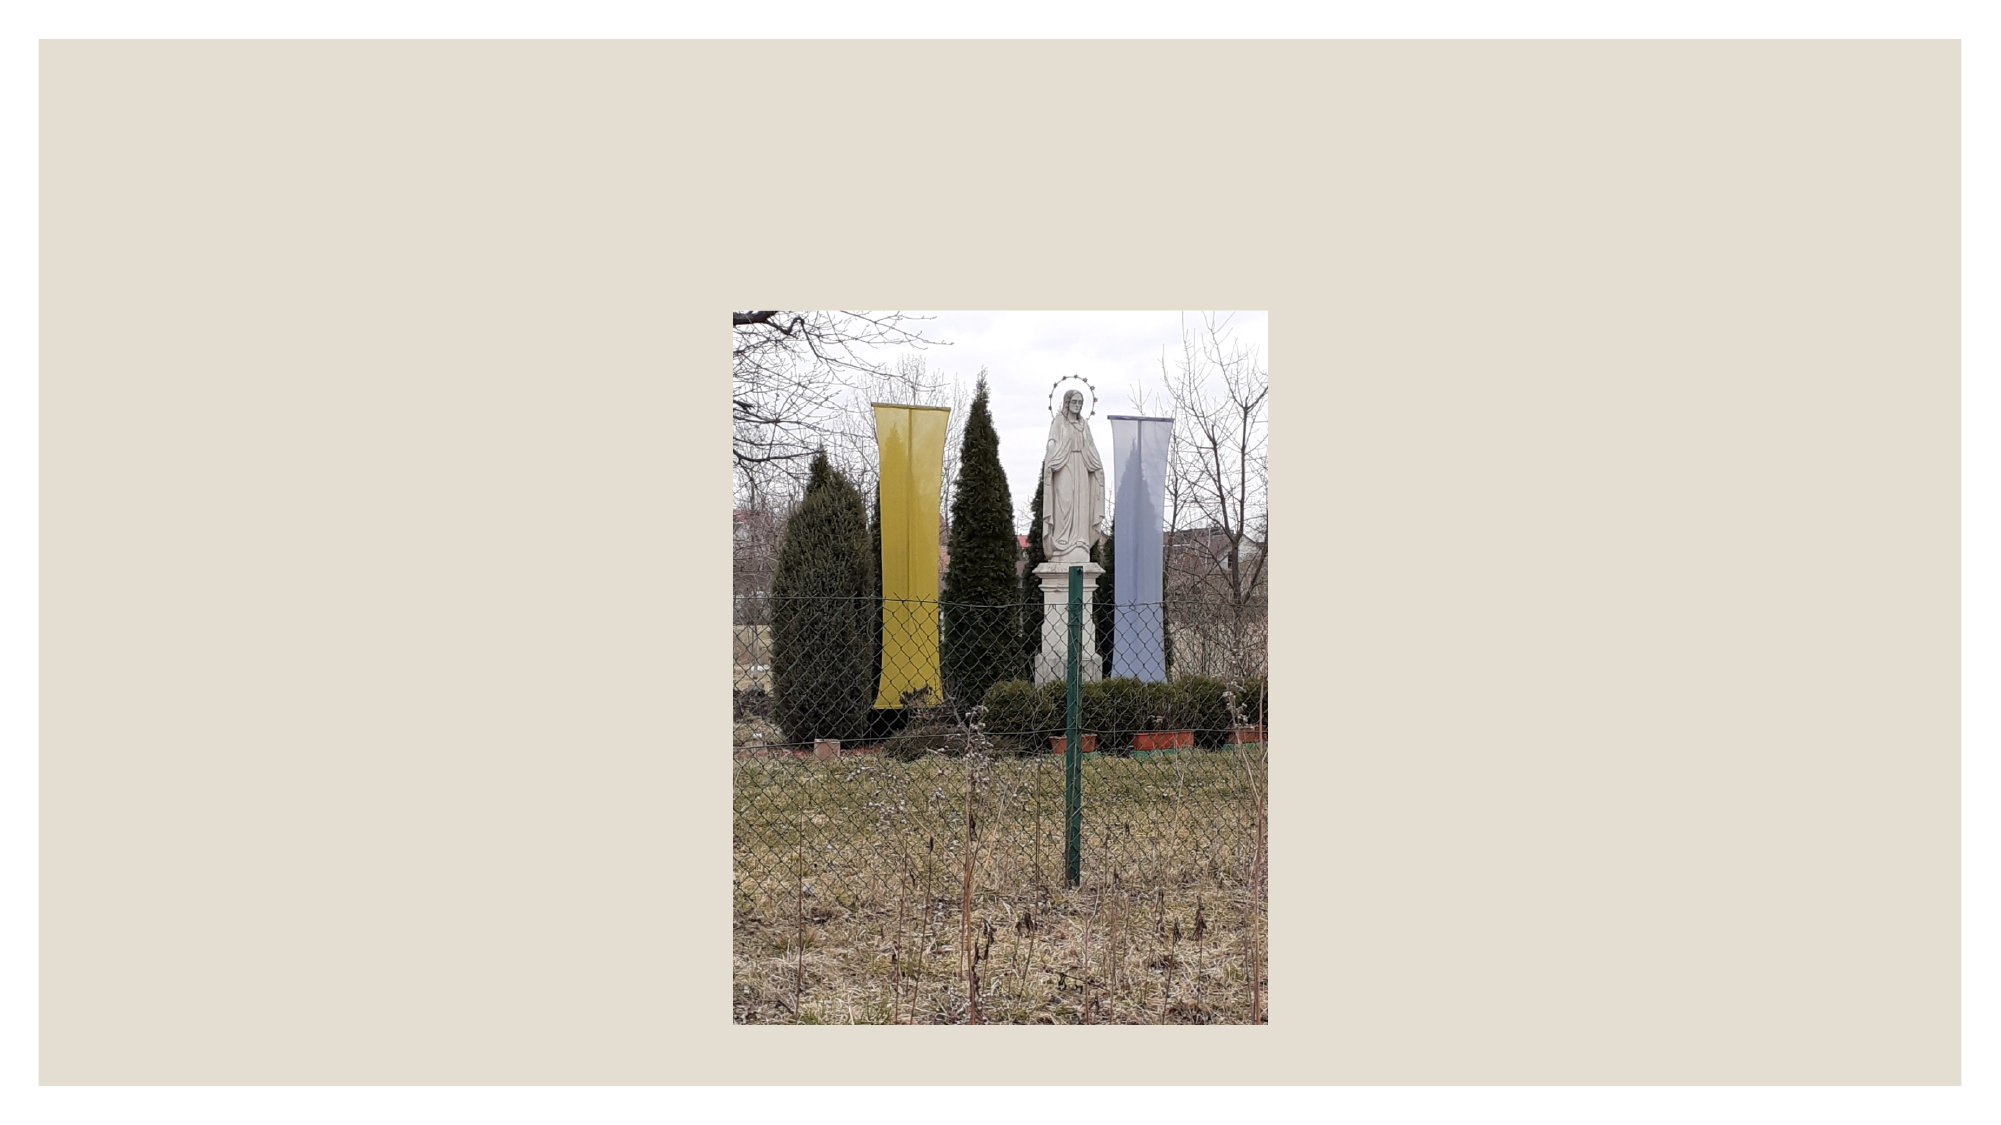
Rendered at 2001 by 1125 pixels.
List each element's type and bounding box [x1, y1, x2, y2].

list [642, 399, 1357, 936]
picture [733, 311, 1268, 399]
picture [733, 936, 1268, 1025]
